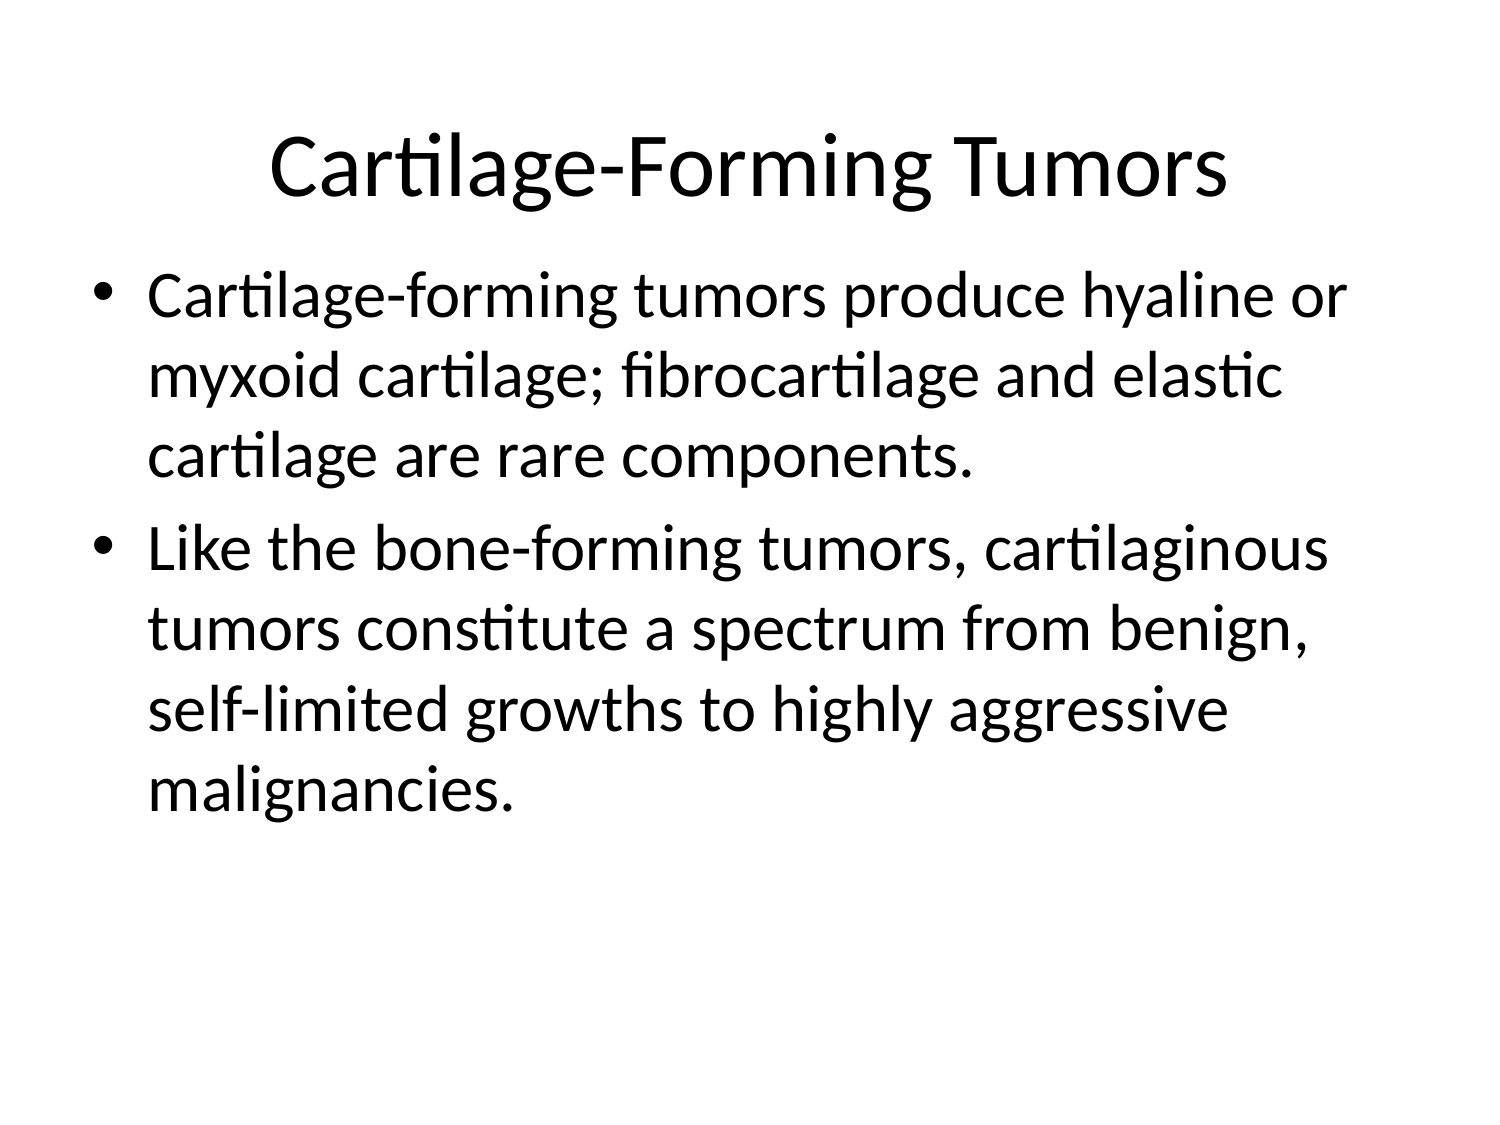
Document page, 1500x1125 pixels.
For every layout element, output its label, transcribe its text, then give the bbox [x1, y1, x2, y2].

title Cartilage-Forming Tumors [75, 66, 1425, 254]
list Cartilage-forming tumors produce hyaline or myxoid cartilage; fibrocartilage and elastic cartilage are rare components. Like the bone-forming tumors, cartilaginous tumors constitute a spectrum from benign, self-limited growths to highly aggressive malignancies. [76, 243, 1425, 986]
